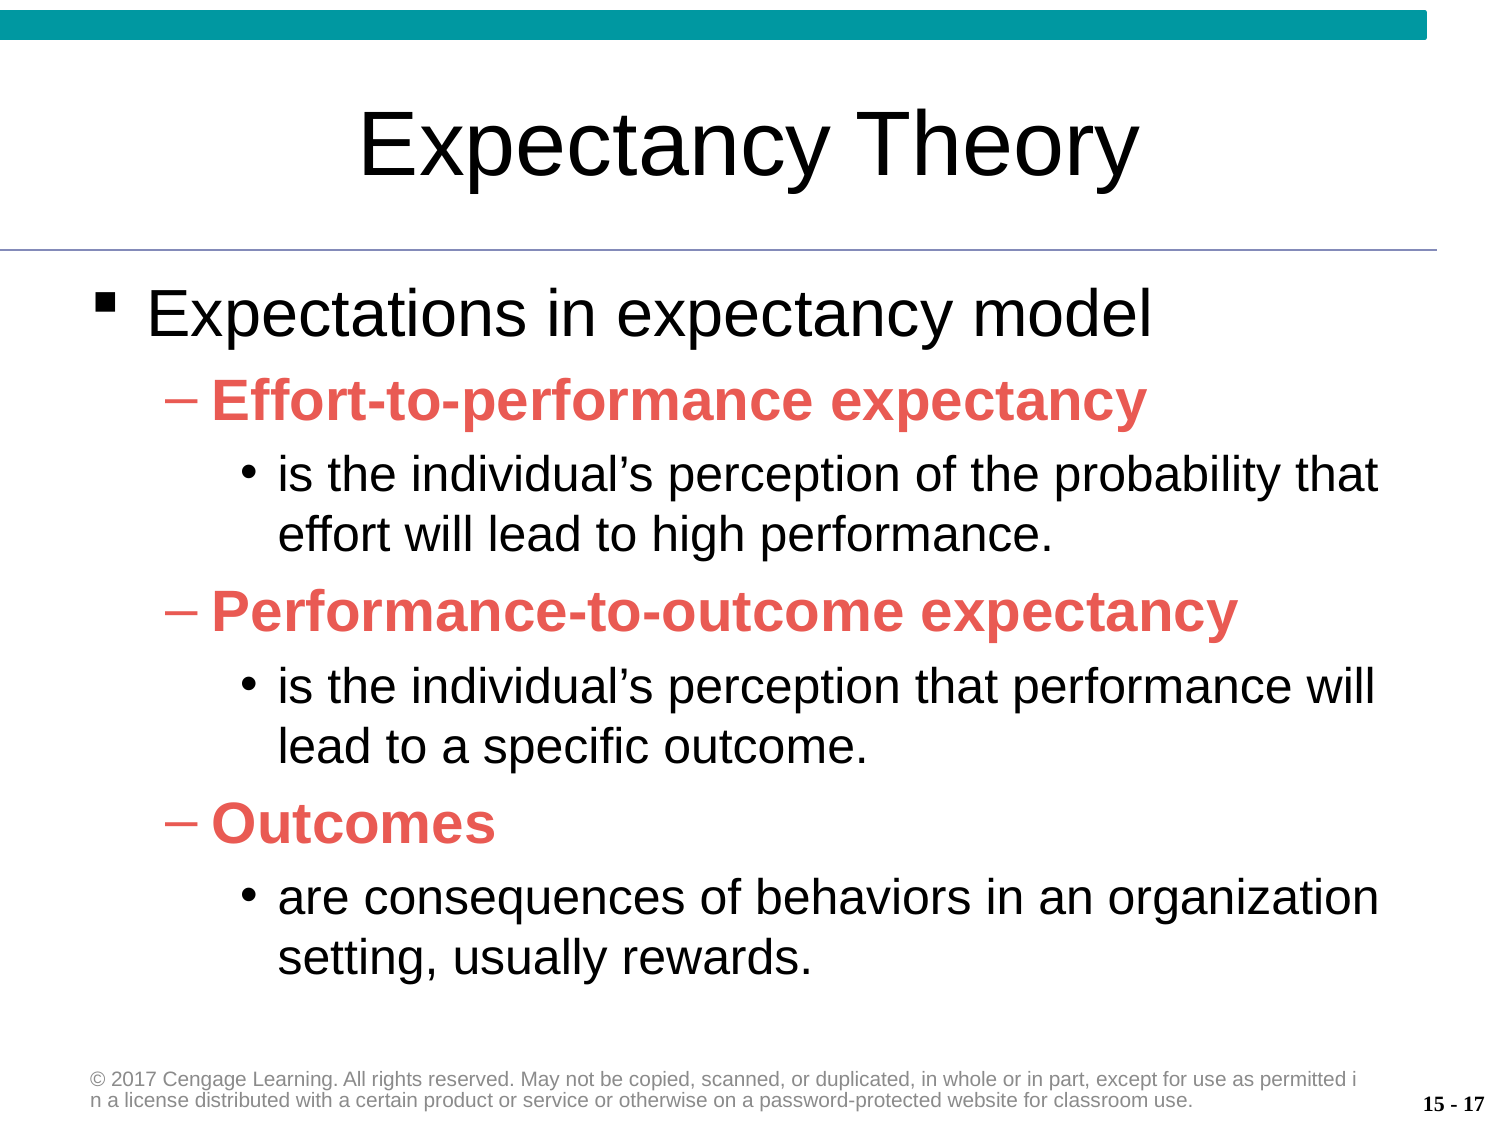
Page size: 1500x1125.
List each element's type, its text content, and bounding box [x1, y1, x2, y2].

title Expectancy Theory [75, 45, 1425, 233]
list Expectations in expectancy model Effort-to-performance expectancy is the individual’s perception of the probability that effort will lead to high performance. Performance-to-outcome expectancy is the individual’s perception that performance will lead to a specific outcome. Outcomes are consequences of behaviors in an organization setting, usually rewards. [75, 262, 1425, 1005]
footer © 2017 Cengage Learning. All rights reserved. May not be copied, scanned, or duplicated, in whole or in part, except for use as permitted in a license distributed with a certain product or service or otherwise on a password-protected website for classroom use. [75, 1037, 1375, 1120]
